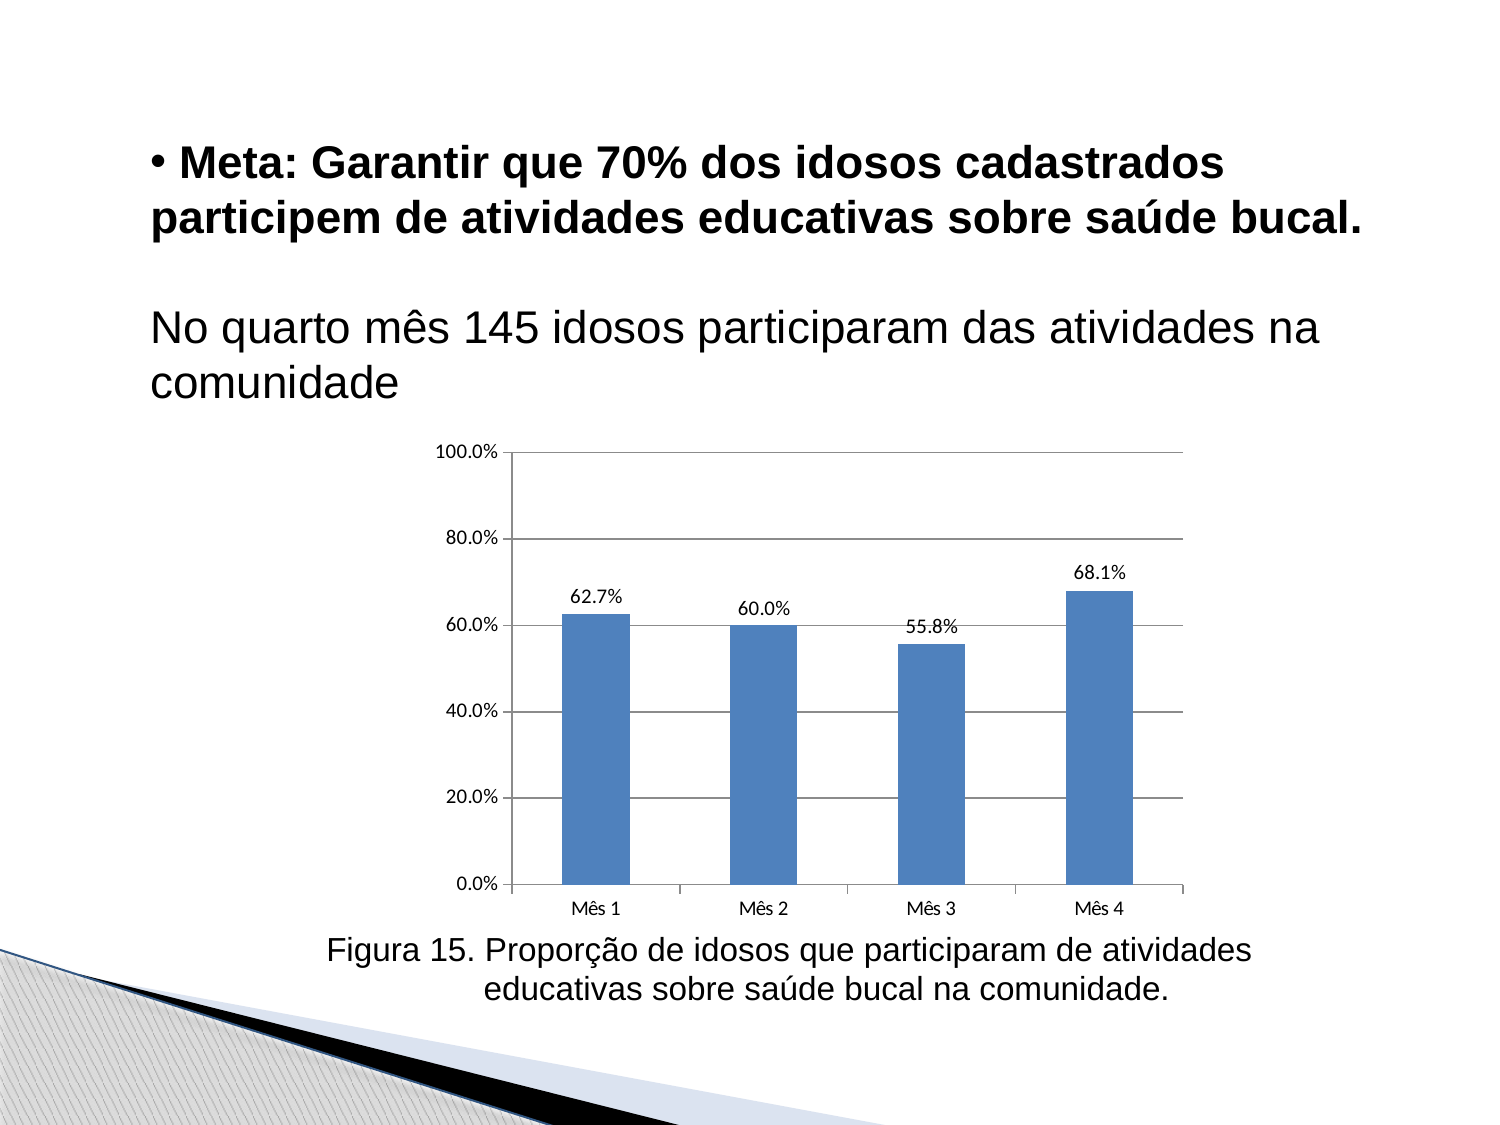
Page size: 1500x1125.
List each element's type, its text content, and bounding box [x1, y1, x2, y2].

chart [418, 432, 1200, 930]
text_box Meta: Garantir que 70% dos idosos cadastrados participem de atividades educativas sobre saúde bucal. No quarto mês 145 idosos participaram das atividades na comunidade Figura 15. Proporção de idosos que participaram de atividades educativas sobre saúde bucal na comunidade. [135, 125, 1435, 1125]
